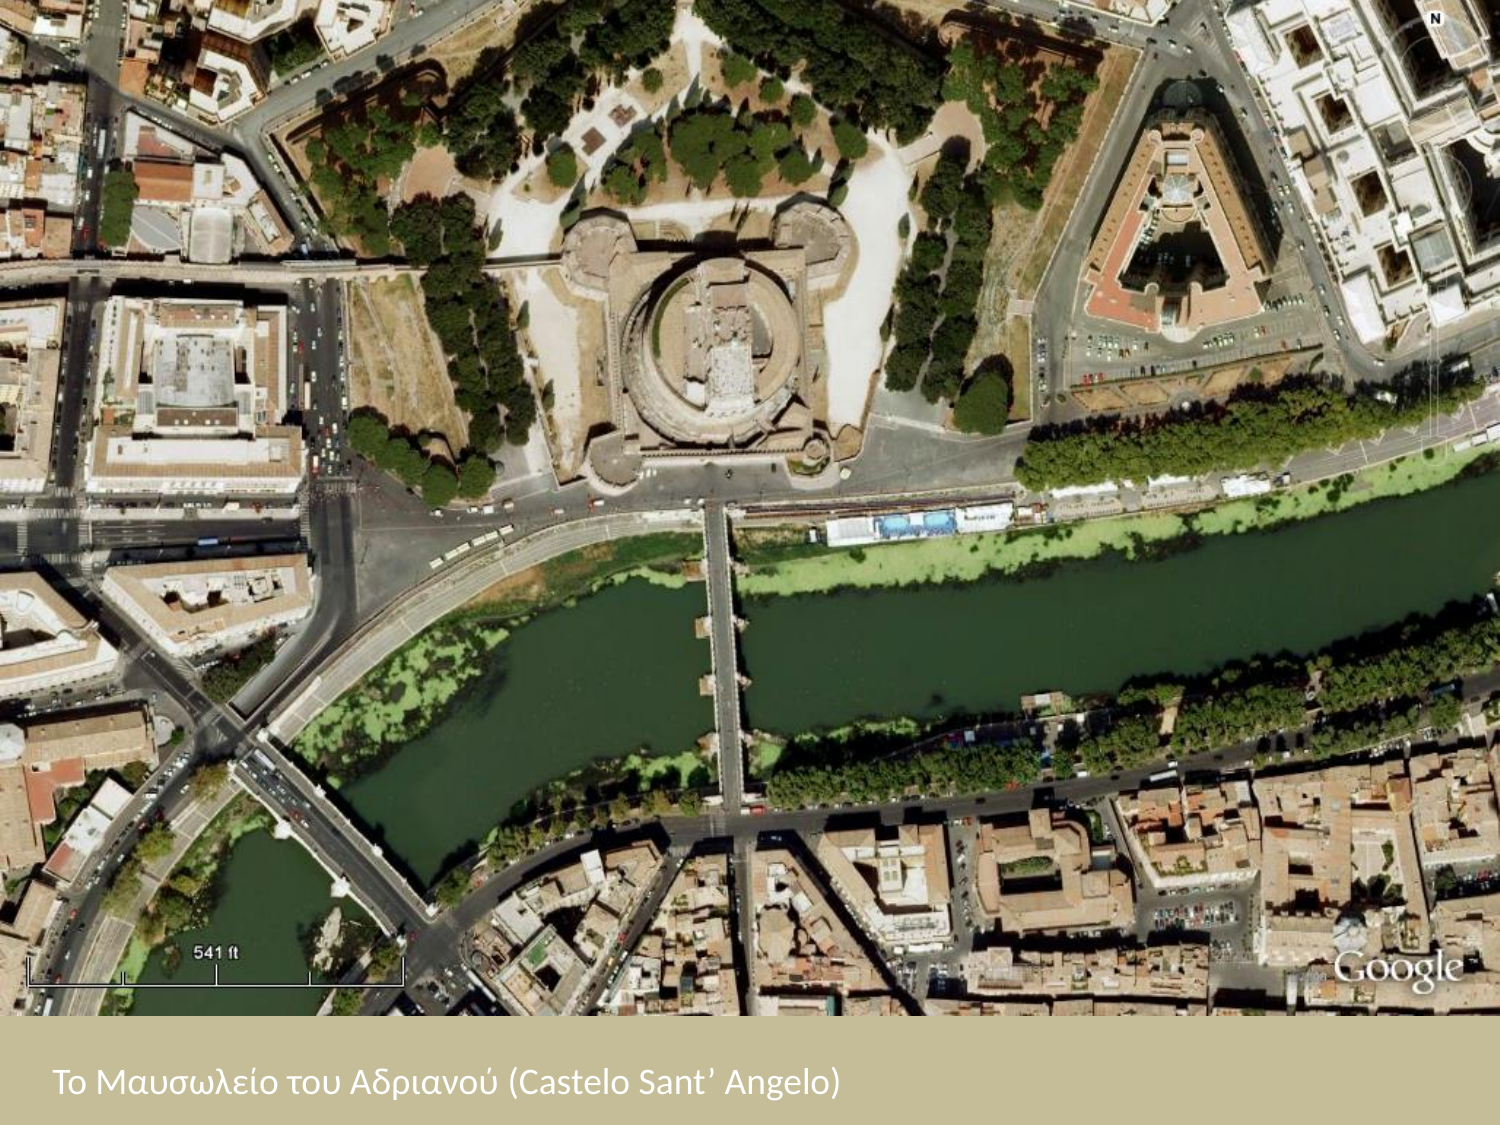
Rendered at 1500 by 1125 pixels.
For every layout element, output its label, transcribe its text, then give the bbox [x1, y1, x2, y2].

picture [0, 0, 1500, 1016]
text_box Το Μαυσωλείο του Αδριανού (Castelo Sant’ Angelo) [37, 1049, 1363, 1110]
